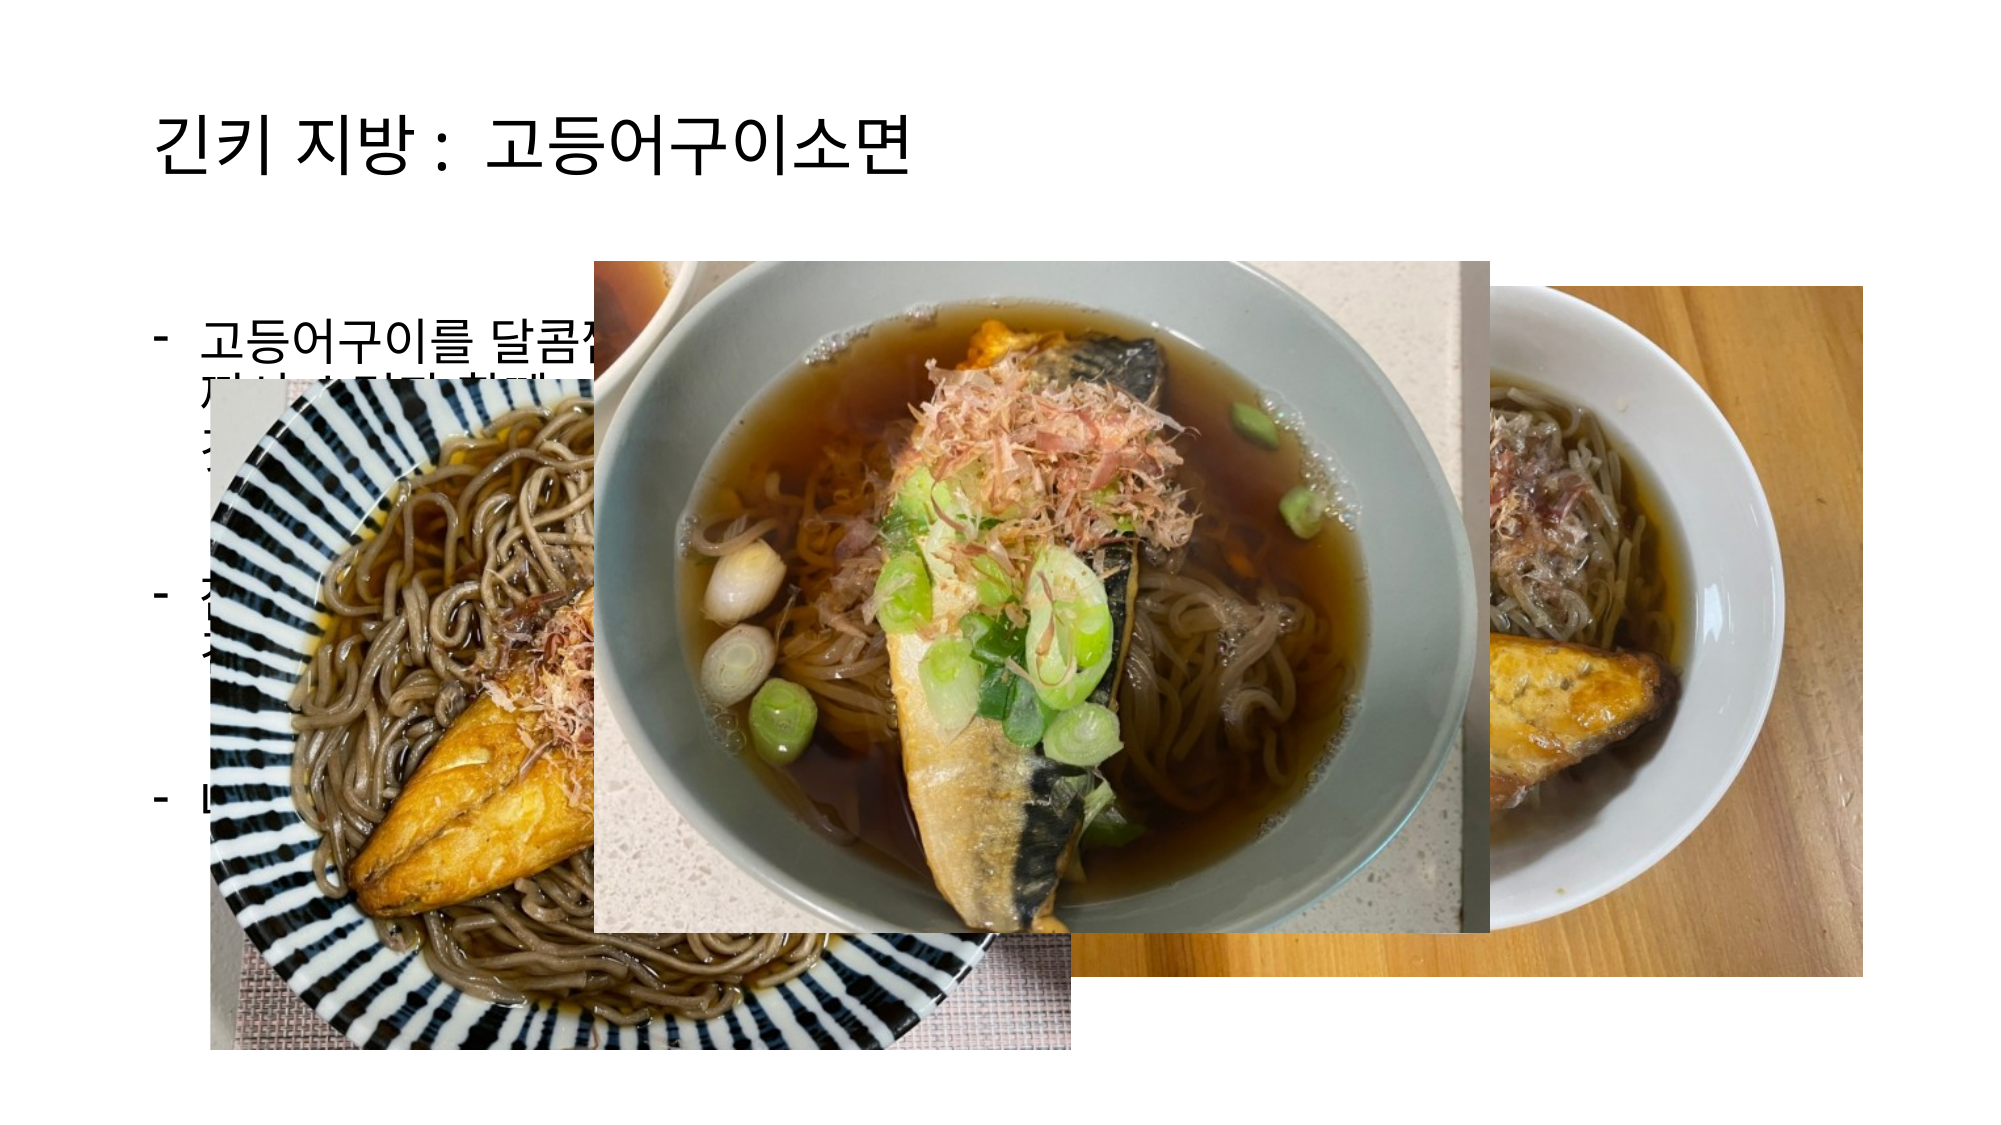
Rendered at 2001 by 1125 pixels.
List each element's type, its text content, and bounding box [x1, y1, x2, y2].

title 긴키 지방: 고등어구이소면 [137, 75, 1013, 192]
list 고등어구이를 달콤짭짤하게 쪄서 소면과 함께 담아낸 것 잡내x 뼈 먹을 수 있음, 건강식 나가하마의 향토요리 [137, 309, 594, 963]
picture [210, 261, 1863, 1050]
